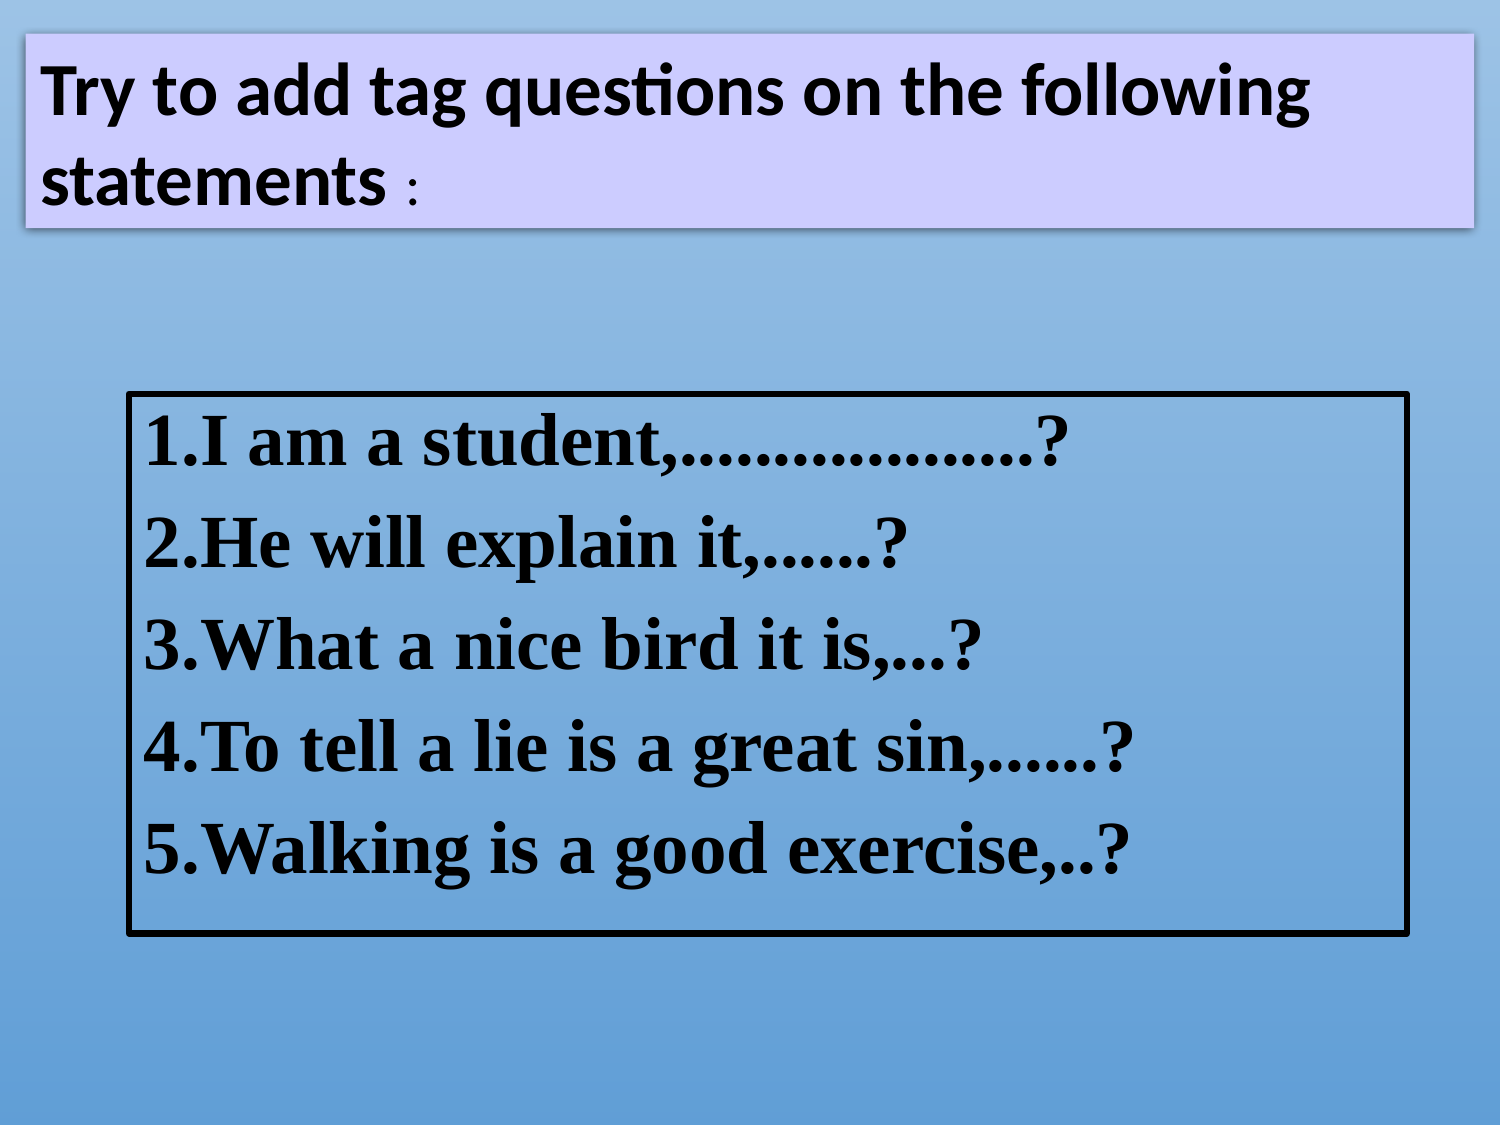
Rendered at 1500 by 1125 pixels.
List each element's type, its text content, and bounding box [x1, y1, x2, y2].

text_box I am a student,...................? He will explain it,......? What a nice bird it is,...? To tell a lie is a great sin,......? Walking is a good exercise,..? [128, 393, 1407, 934]
text_box Try to add tag questions on the following statements : [25, 33, 1475, 229]
